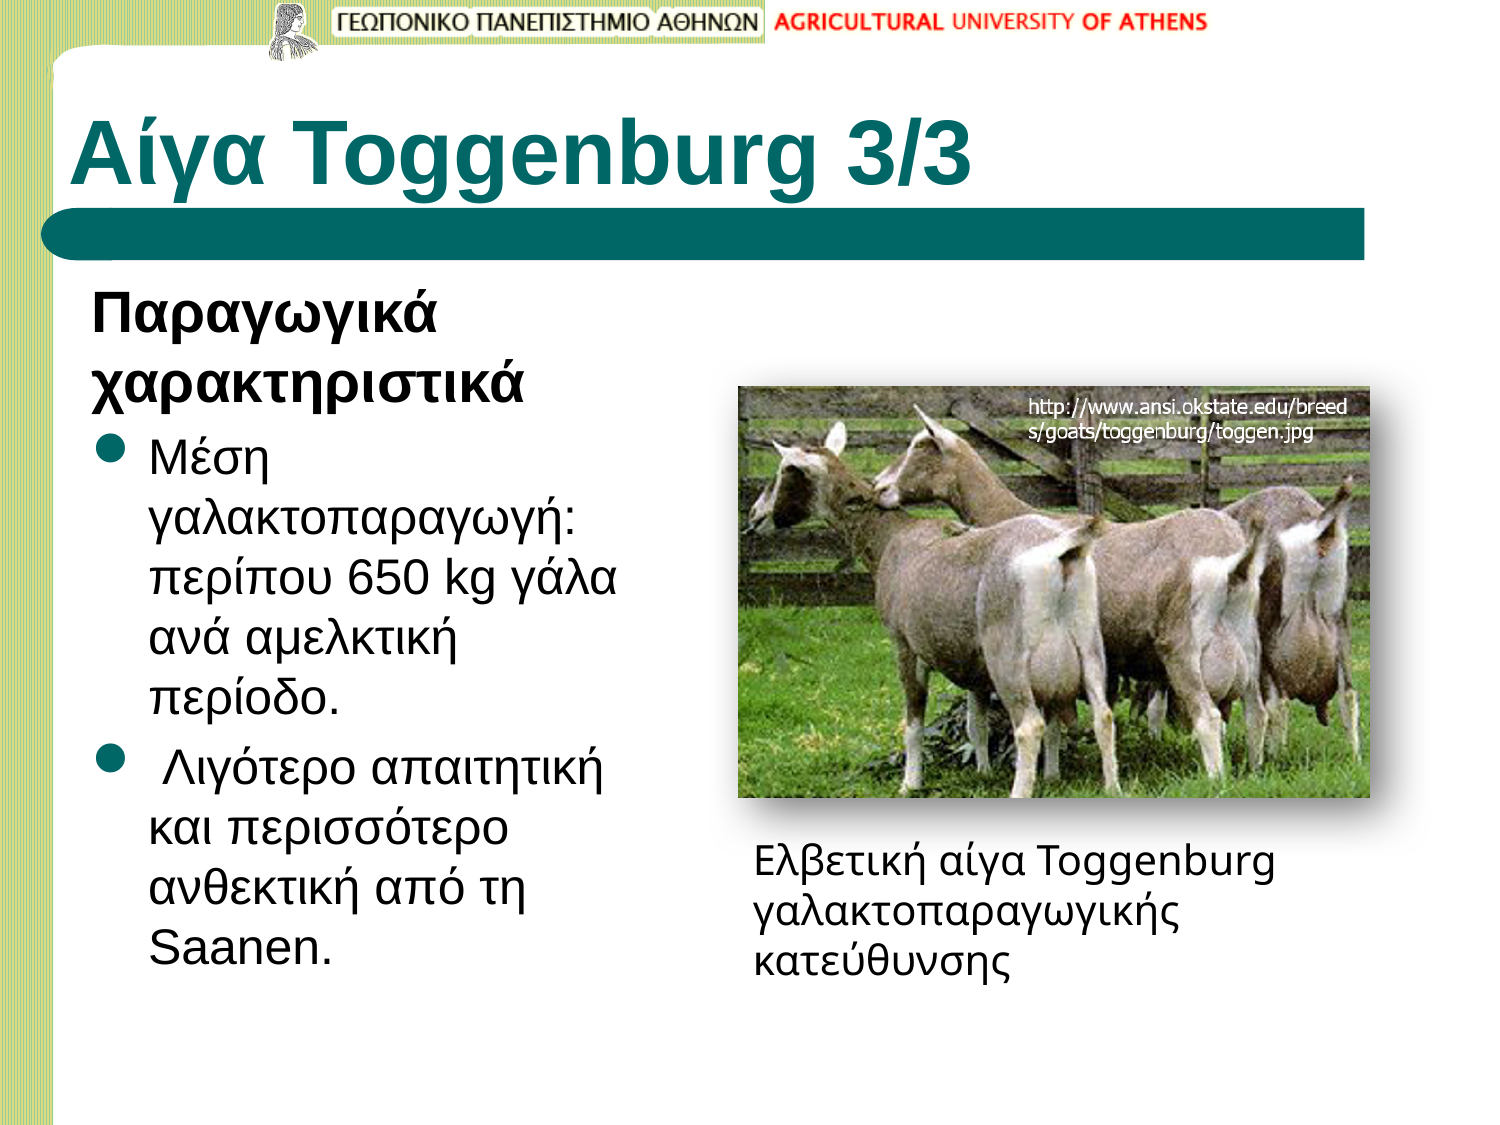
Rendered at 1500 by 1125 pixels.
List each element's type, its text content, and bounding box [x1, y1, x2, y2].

picture [269, 0, 1228, 54]
list Παραγωγικά χαρακτηριστικά Μέση γαλακτοπαραγωγή: περίπου 650 kg γάλα ανά αμελκτική περίοδο. Λιγότερο απαιτητική και περισσότερο ανθεκτική από τη Saanen. [76, 267, 668, 1083]
text_box Ελβετική αίγα Toggenburg γαλακτοπαραγωγικής κατεύθυνσης [738, 826, 1388, 992]
title Αίγα Toggenburg 3/3 [53, 54, 1354, 213]
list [738, 385, 1370, 798]
